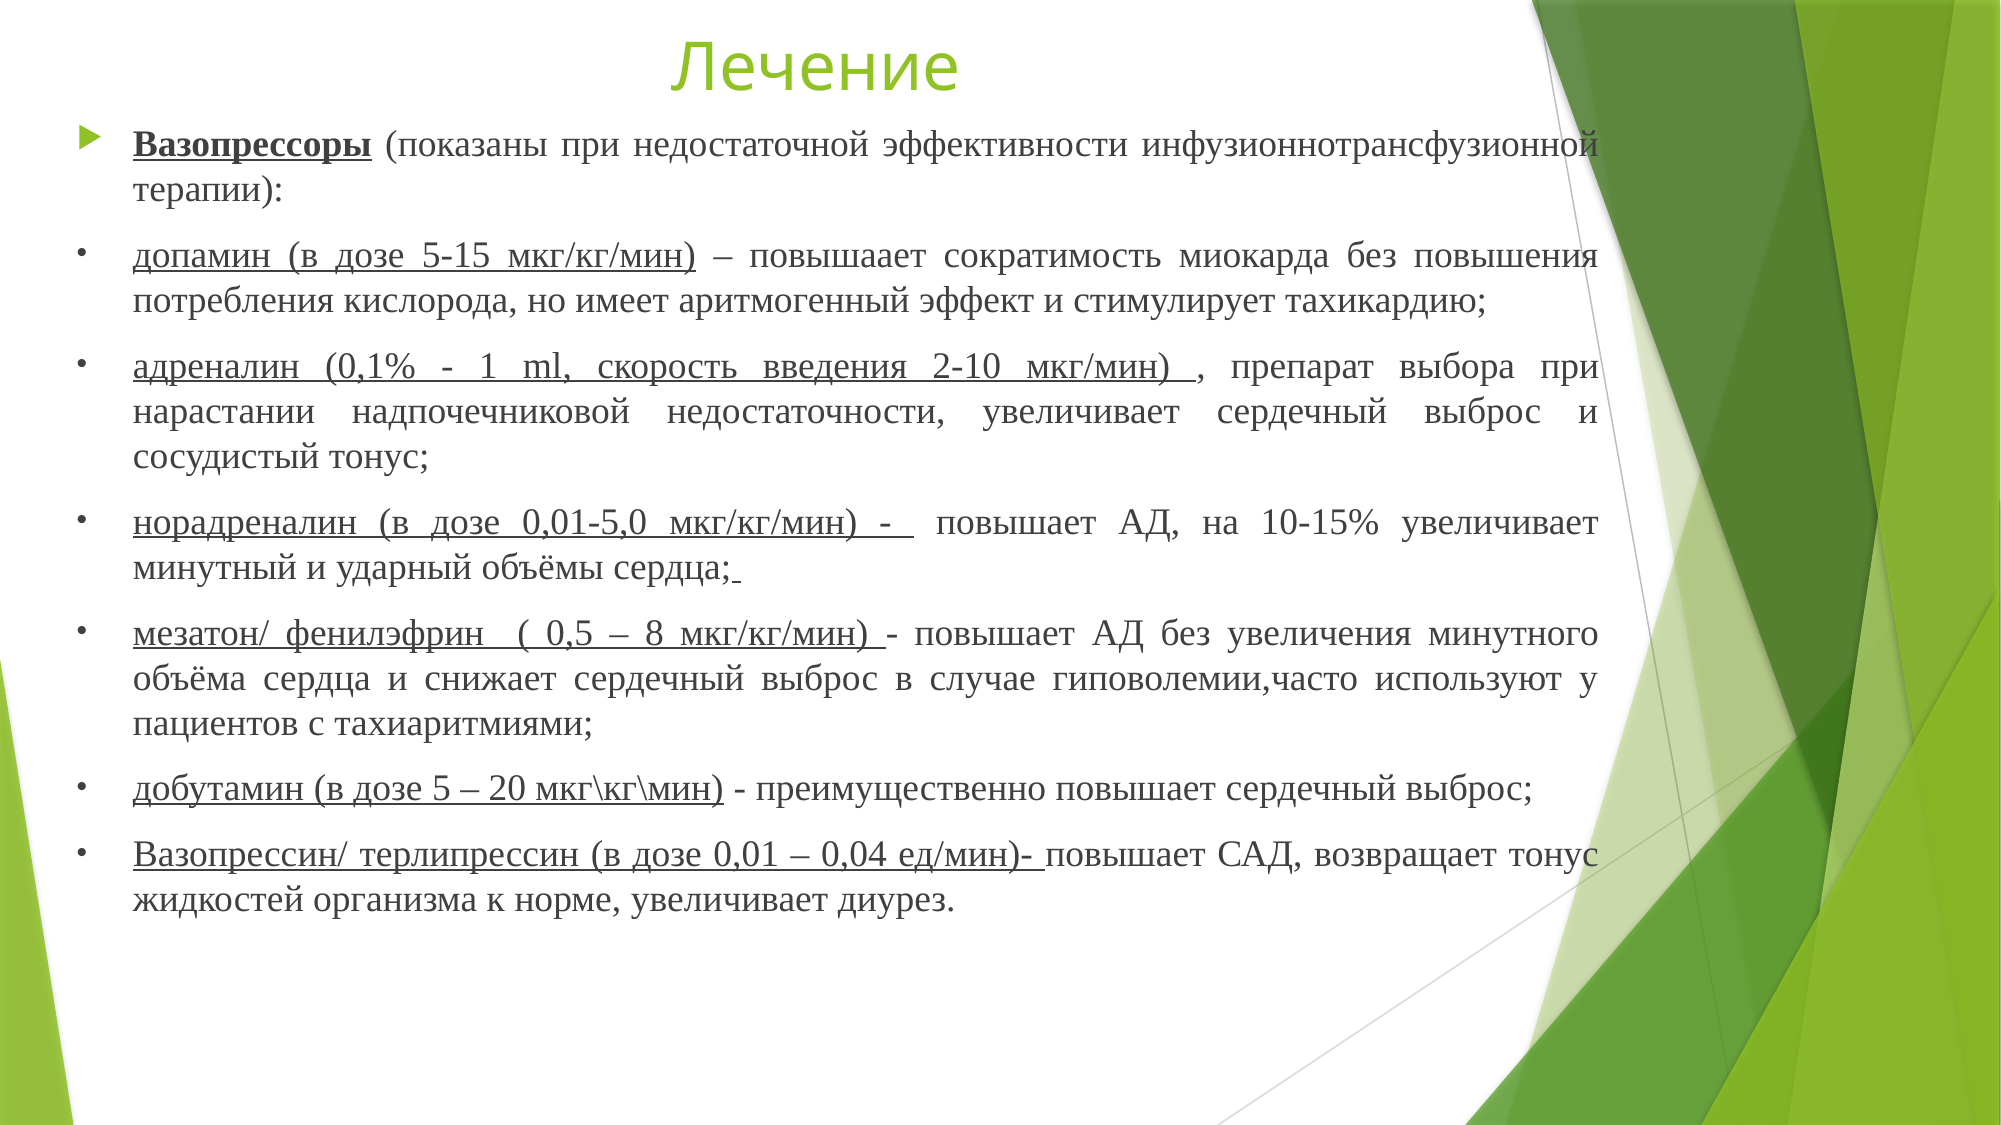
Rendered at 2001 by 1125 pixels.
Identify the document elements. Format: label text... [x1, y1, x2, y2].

list Вазопрессоры (показаны при недостаточной эффективности инфузионнотрансфузионной терапии): допамин (в дозе 5-15 мкг/кг/мин) – повышаает сократимость миокарда без повышения потребления кислорода, но имеет аритмогенный эффект и стимулирует тахикардию; адреналин (0,1% - 1 ml, скорость введения 2-10 мкг/мин) , препарат выбора при нарастании надпочечниковой недостаточности, увеличивает сердечный выброс и сосудистый тонус; норадреналин (в дозе 0,01-5,0 мкг/кг/мин) - повышает АД, на 10-15% увеличивает минутный и ударный объёмы сердца; мезатон/ фенилэфрин ( 0,5 – 8 мкг/кг/мин) - повышает АД без увеличения минутного объёма сердца и снижает сердечный выброс в случае гиповолемии,часто используют у пациентов с тахиаритмиями; добутамин (в дозе 5 – 20 мкг\кг\мин) - преимущественно повышает сердечный выброс; Вазопрессин/ терлипрессин (в дозе 0,01 – 0,04 ед/мин)- повышает САД, возвращает тонус жидкостей организма к норме, увеличивает диурез. [61, 111, 1615, 1125]
title Лечение [111, 15, 1522, 111]
